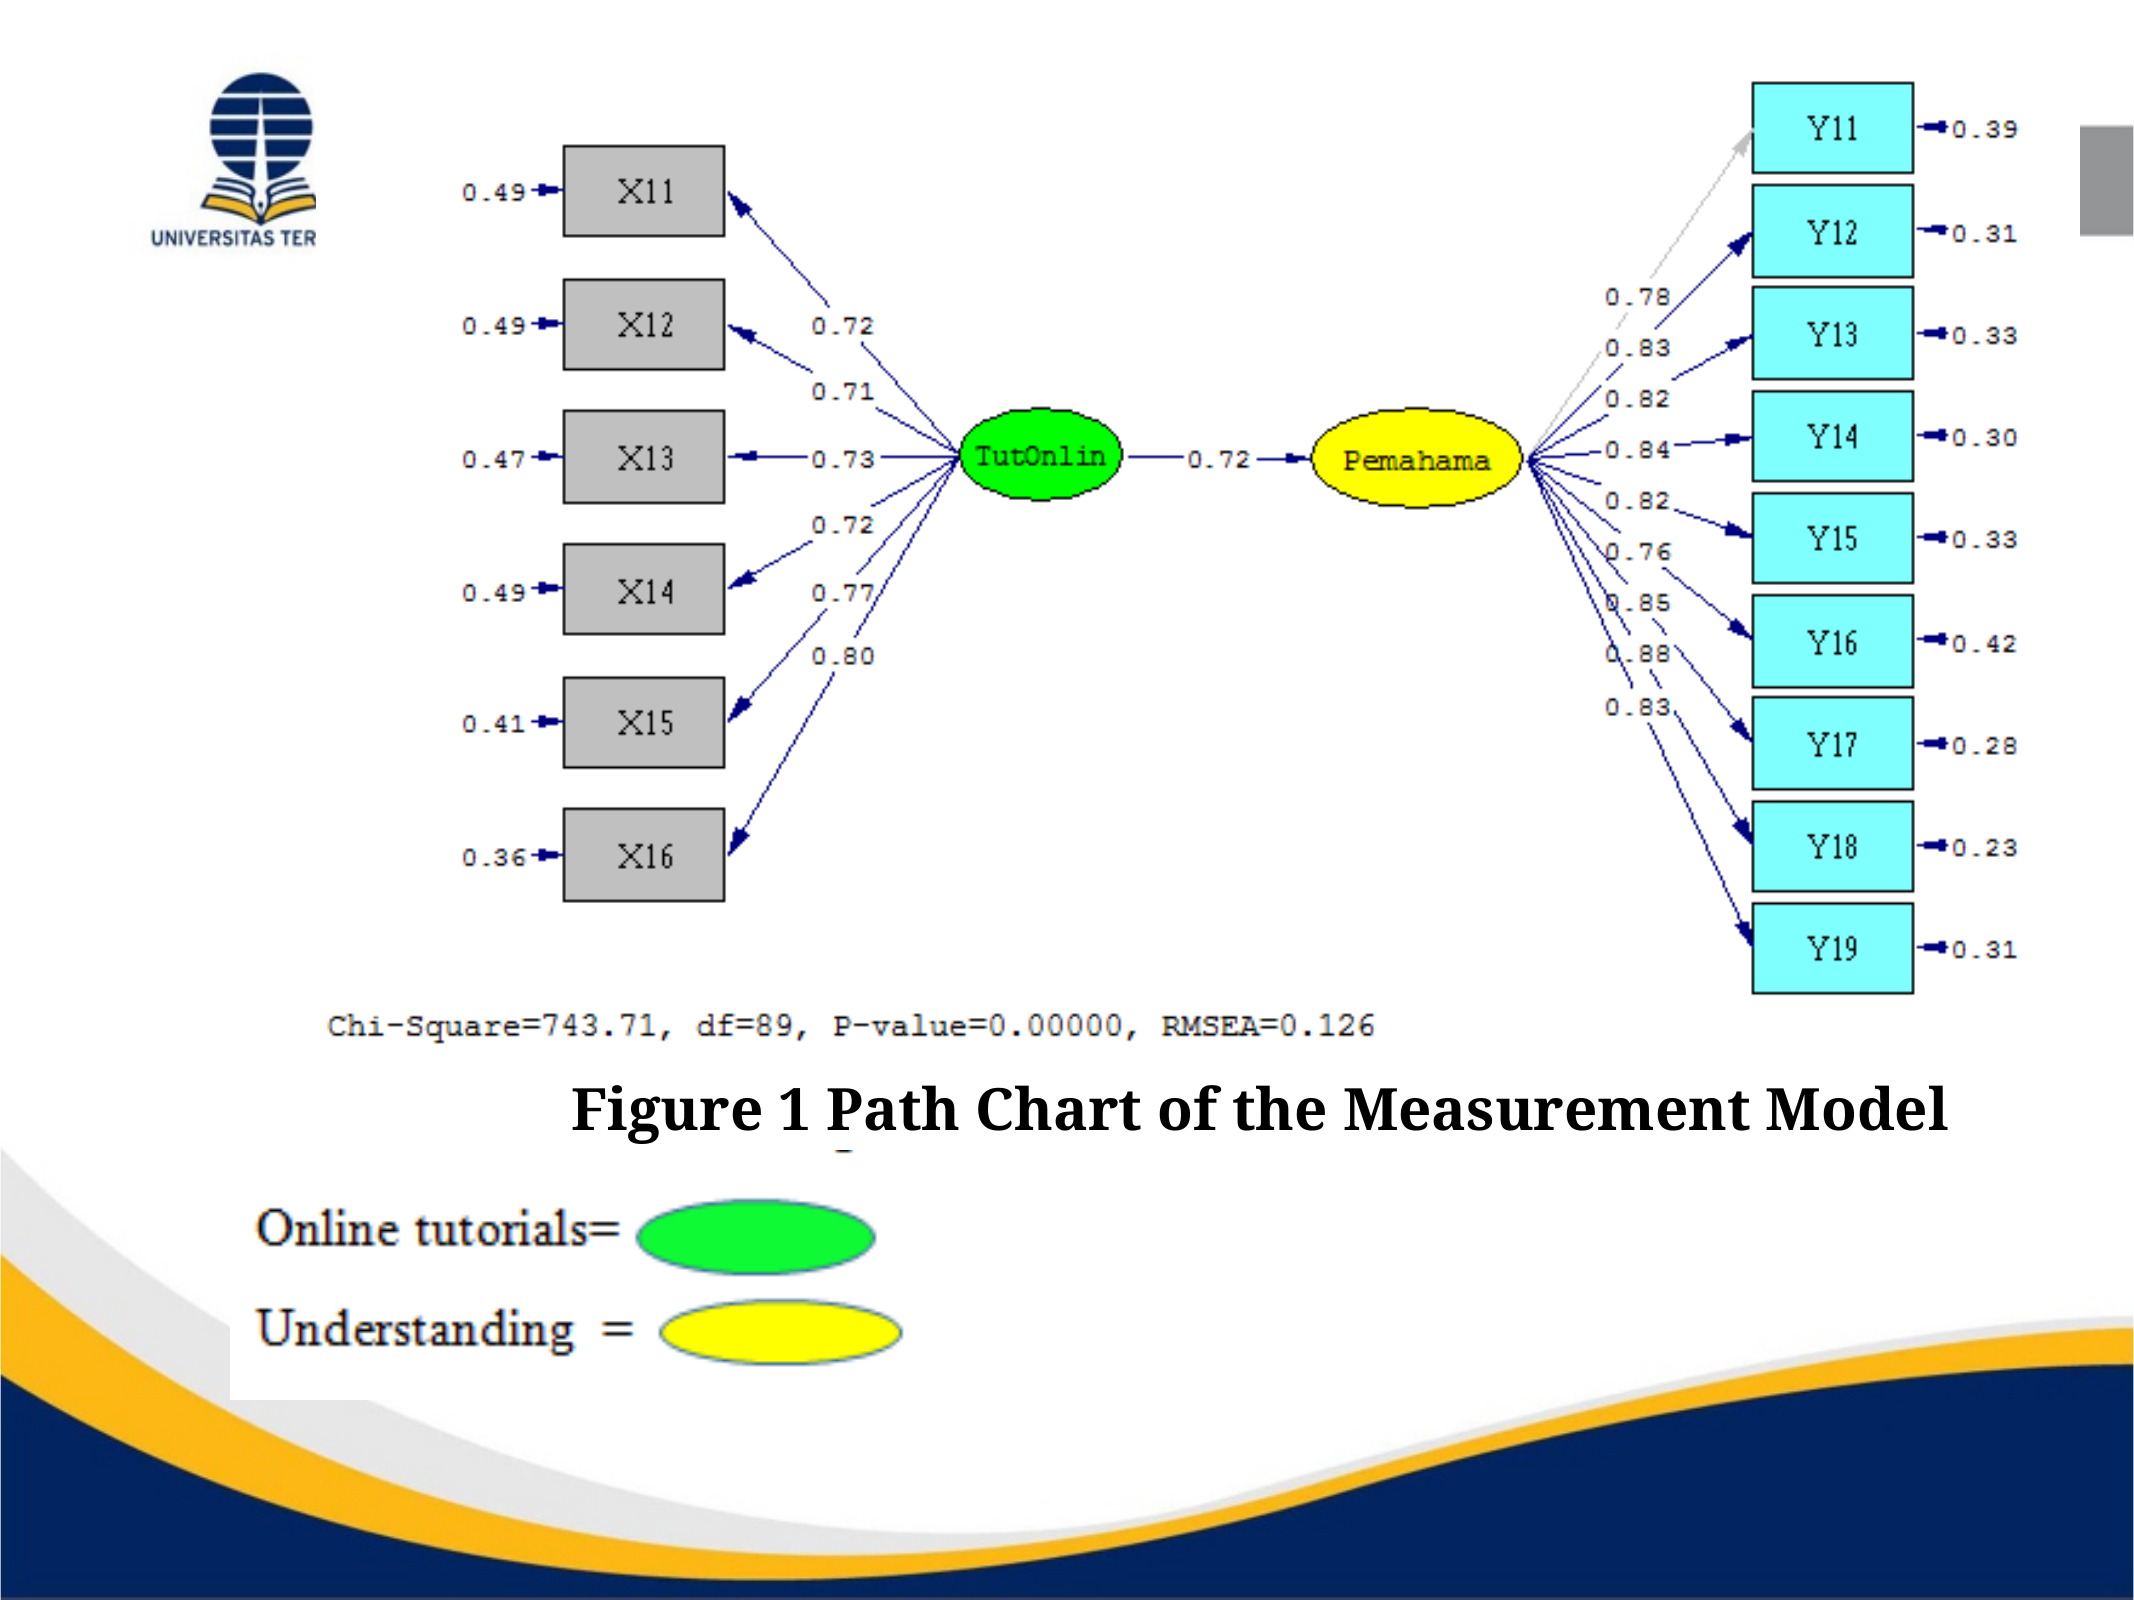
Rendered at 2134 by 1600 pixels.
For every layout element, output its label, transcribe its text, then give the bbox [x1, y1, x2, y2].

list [316, 67, 2080, 1068]
text_box Figure 1 Path Chart of the Measurement Model [491, 1076, 2030, 1150]
picture [0, 0, 2134, 1600]
